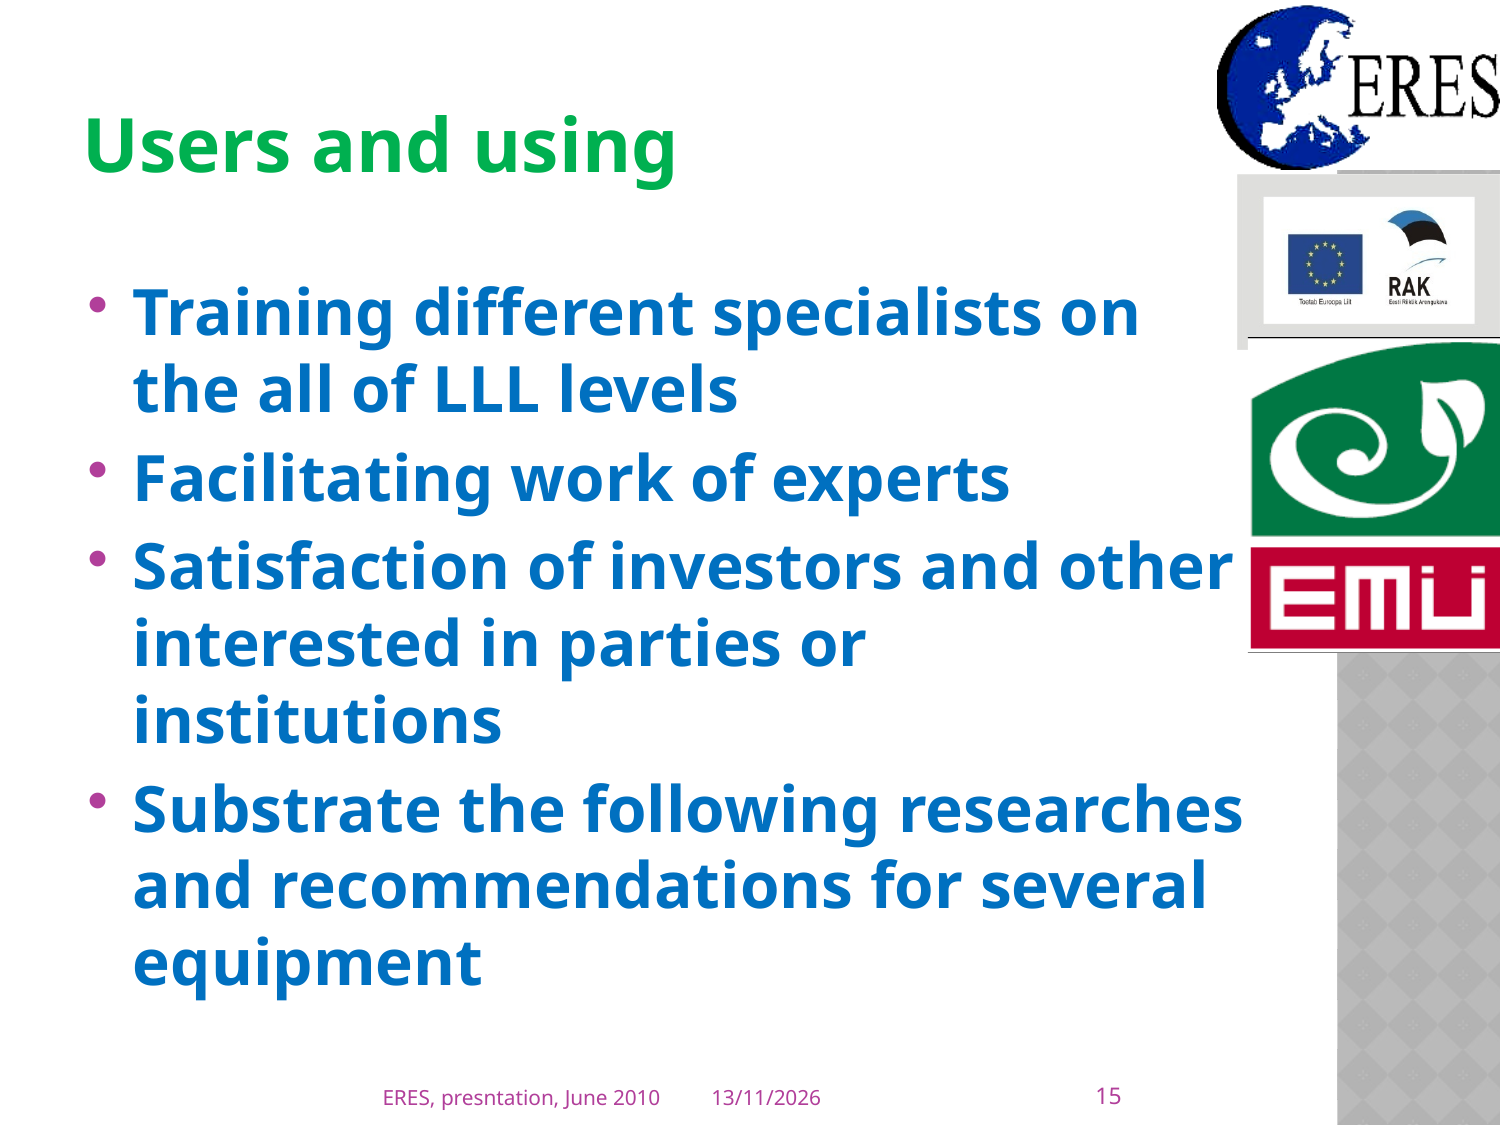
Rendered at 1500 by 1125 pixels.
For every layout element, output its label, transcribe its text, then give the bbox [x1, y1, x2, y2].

list Training different specialists on the all of LLL levels Facilitating work of experts Satisfaction of investors and other interested in parties or institutions Substrate the following researches and recommendations for several equipment [75, 264, 1263, 1059]
footer ERES, presntation, June 2010 [75, 1075, 675, 1114]
title Users and using [75, 0, 1231, 188]
slide_number 15 [1025, 1075, 1122, 1113]
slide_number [696, 1075, 1025, 1113]
picture [1237, 174, 1500, 653]
picture [1217, 0, 1500, 170]
